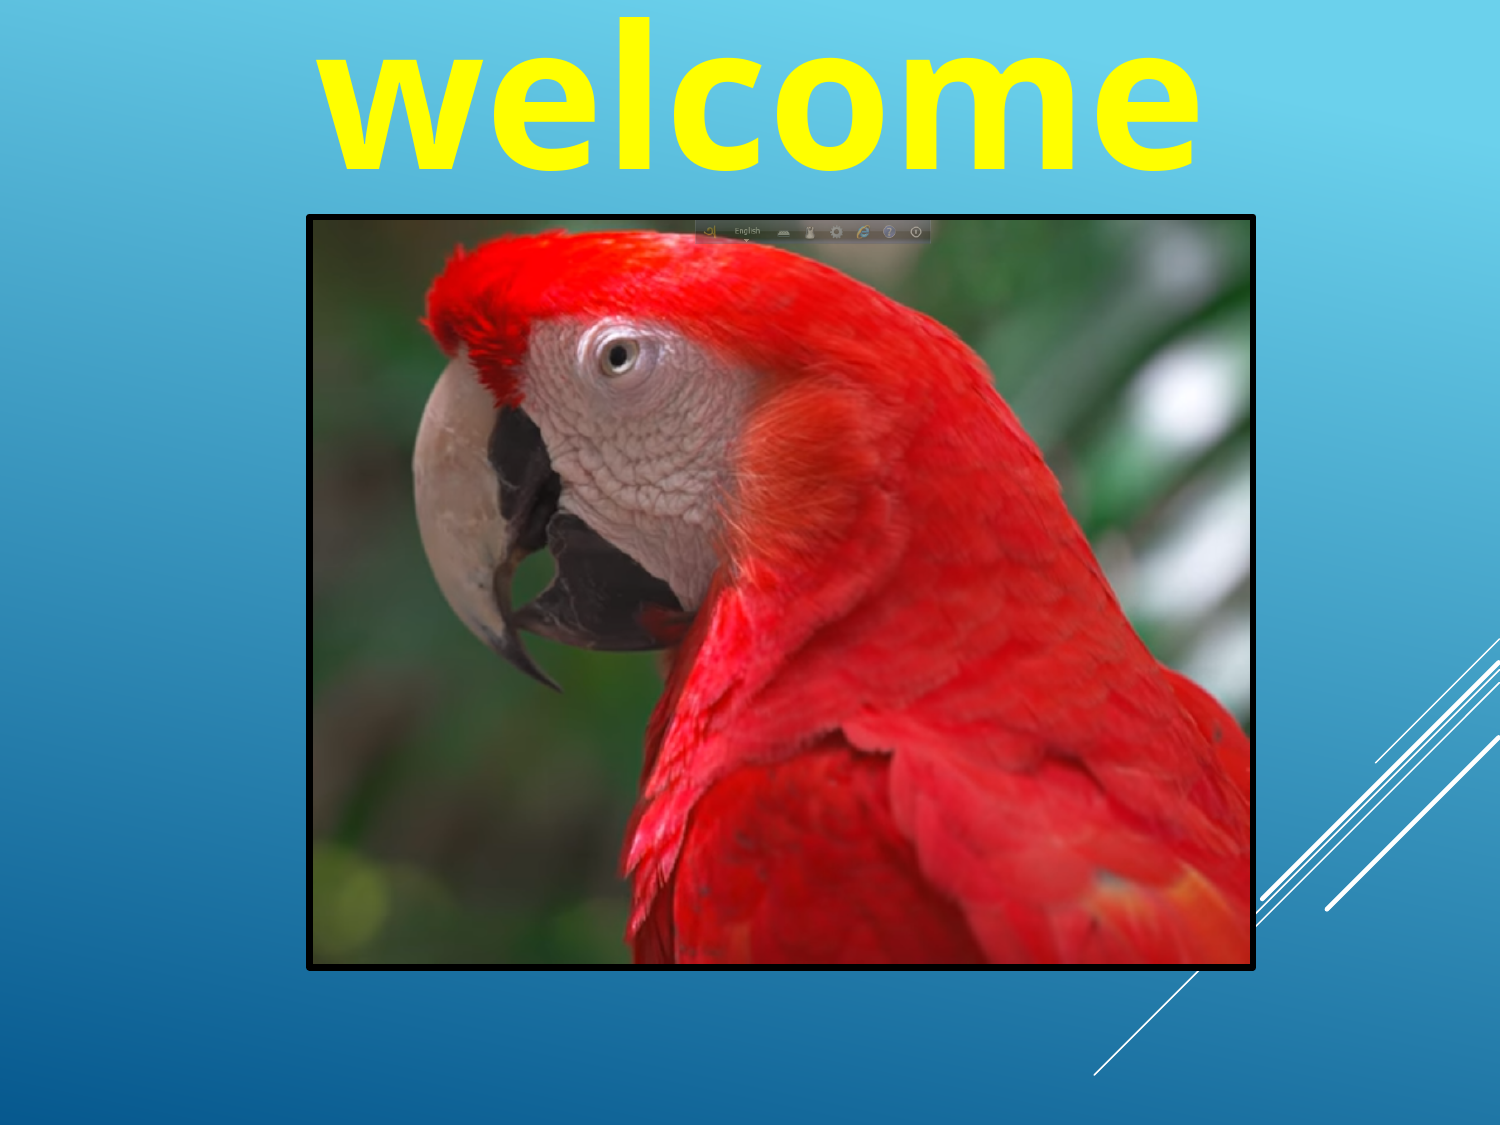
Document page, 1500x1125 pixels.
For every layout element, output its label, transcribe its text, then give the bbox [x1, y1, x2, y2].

picture [312, 219, 1251, 965]
text_box welcome [300, 0, 1500, 218]
